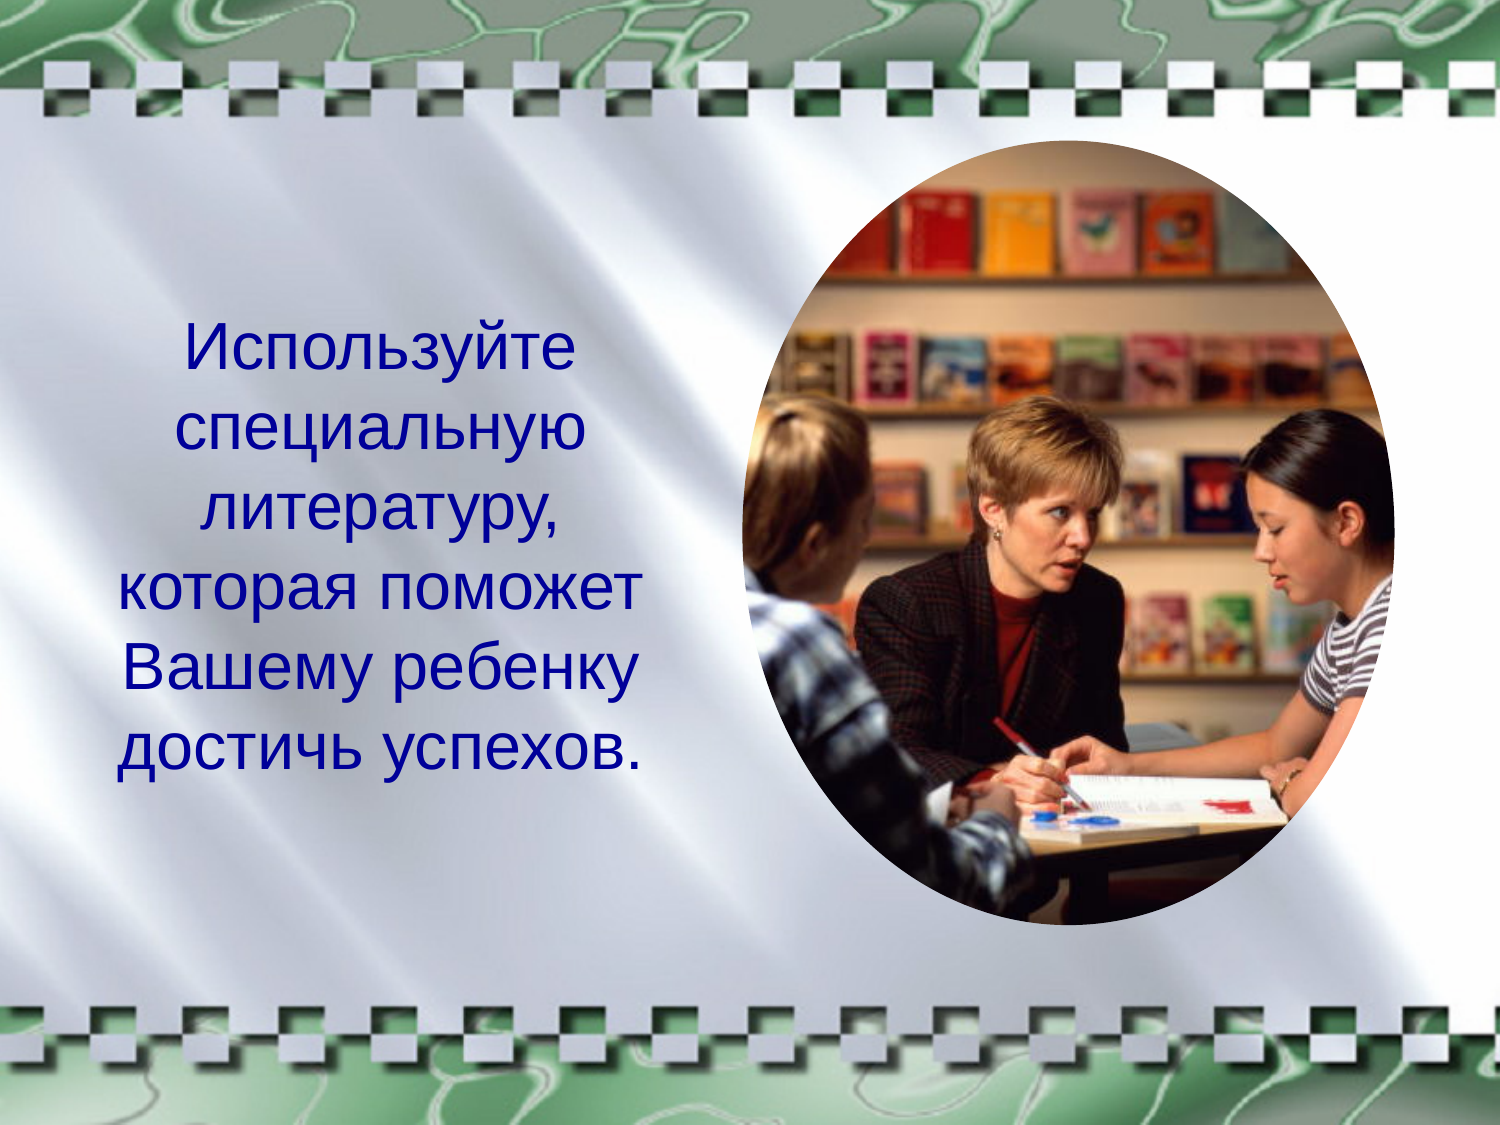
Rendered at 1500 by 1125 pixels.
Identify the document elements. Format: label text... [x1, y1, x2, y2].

picture [0, 0, 1500, 1125]
title Используйте специальную литературу, которая поможет Вашему ребенку достичь успехов. [70, 125, 692, 961]
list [742, 140, 1395, 926]
